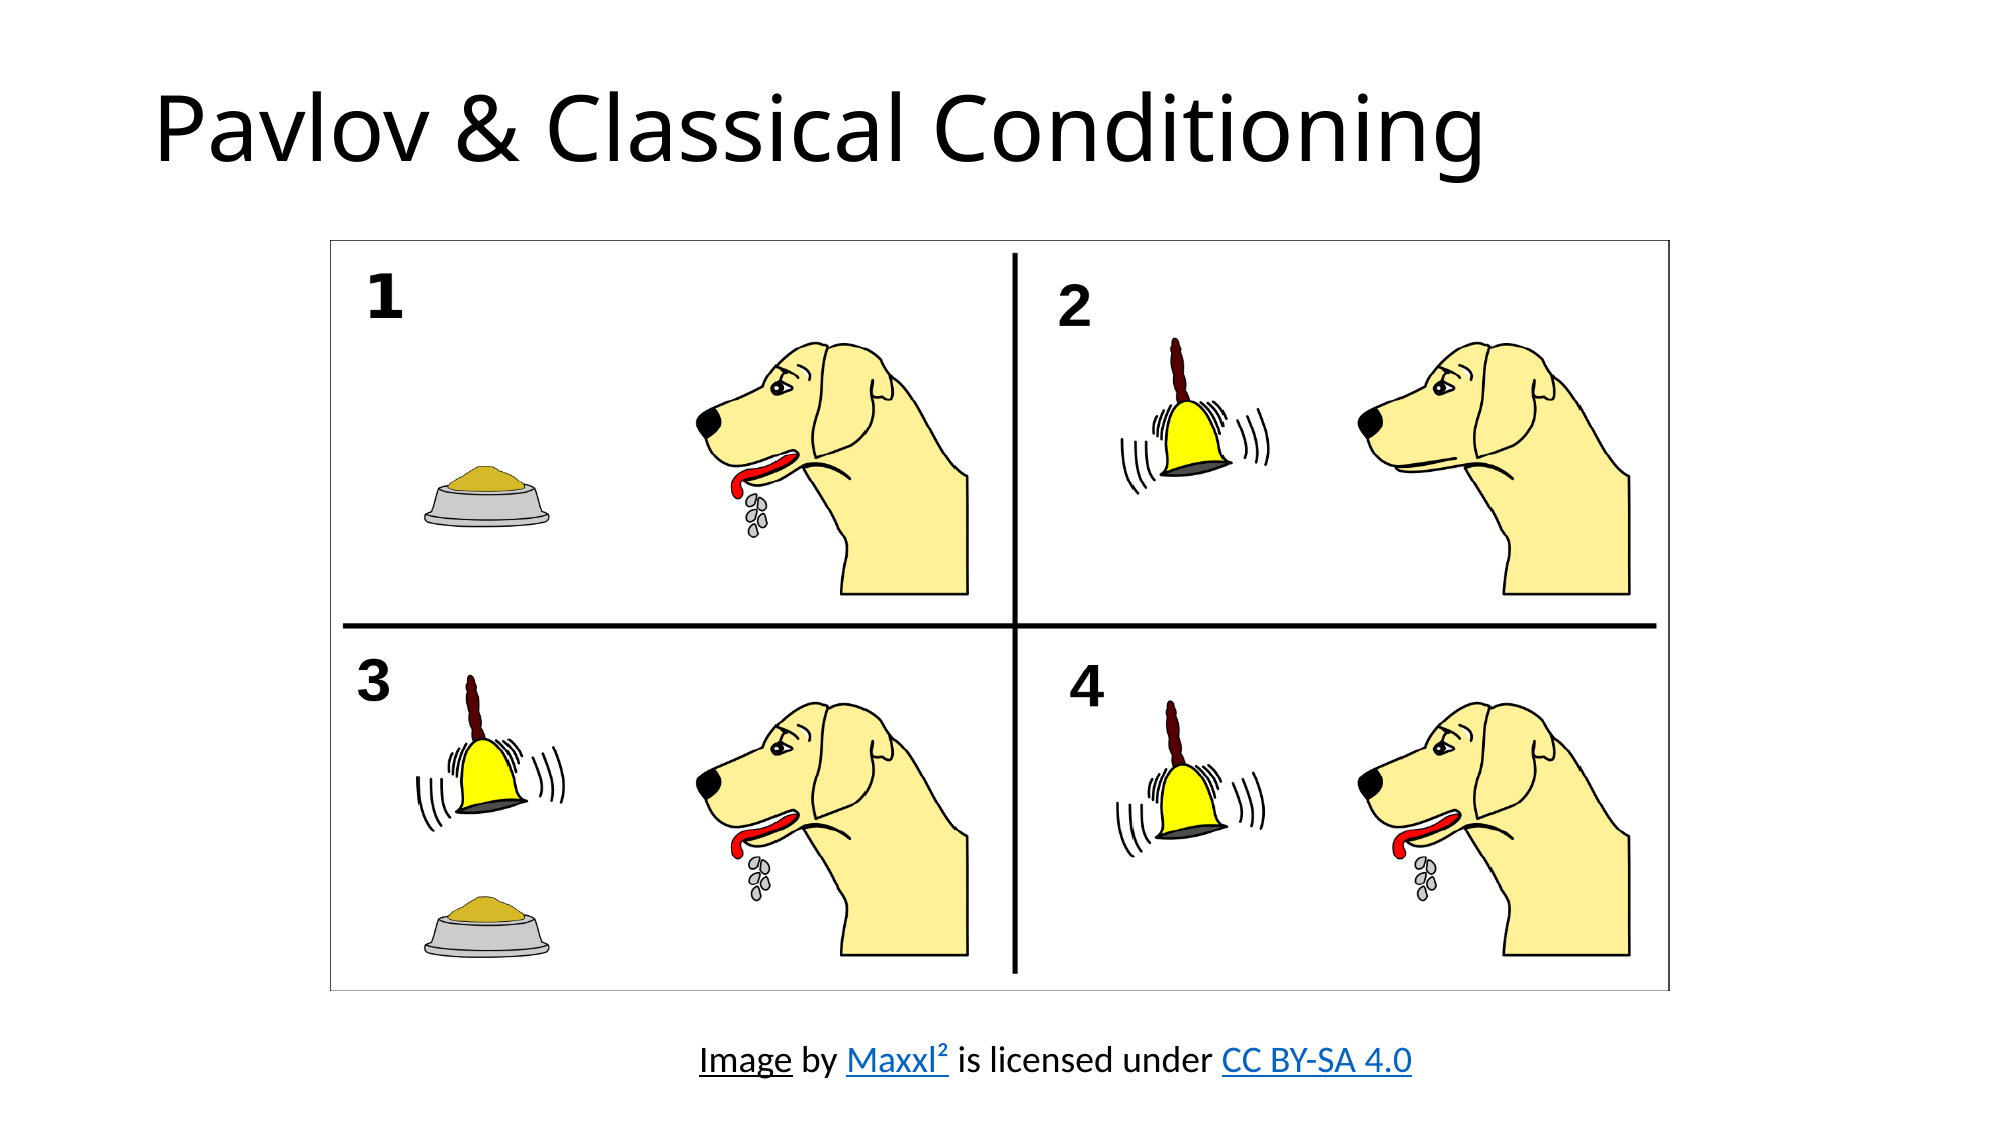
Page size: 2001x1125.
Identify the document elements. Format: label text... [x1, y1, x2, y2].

title Pavlov & Classical Conditioning [137, 23, 1863, 241]
text_box Image by Maxxl² is licensed under CC BY-SA 4.0 [684, 1027, 1428, 1088]
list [330, 240, 1670, 991]
